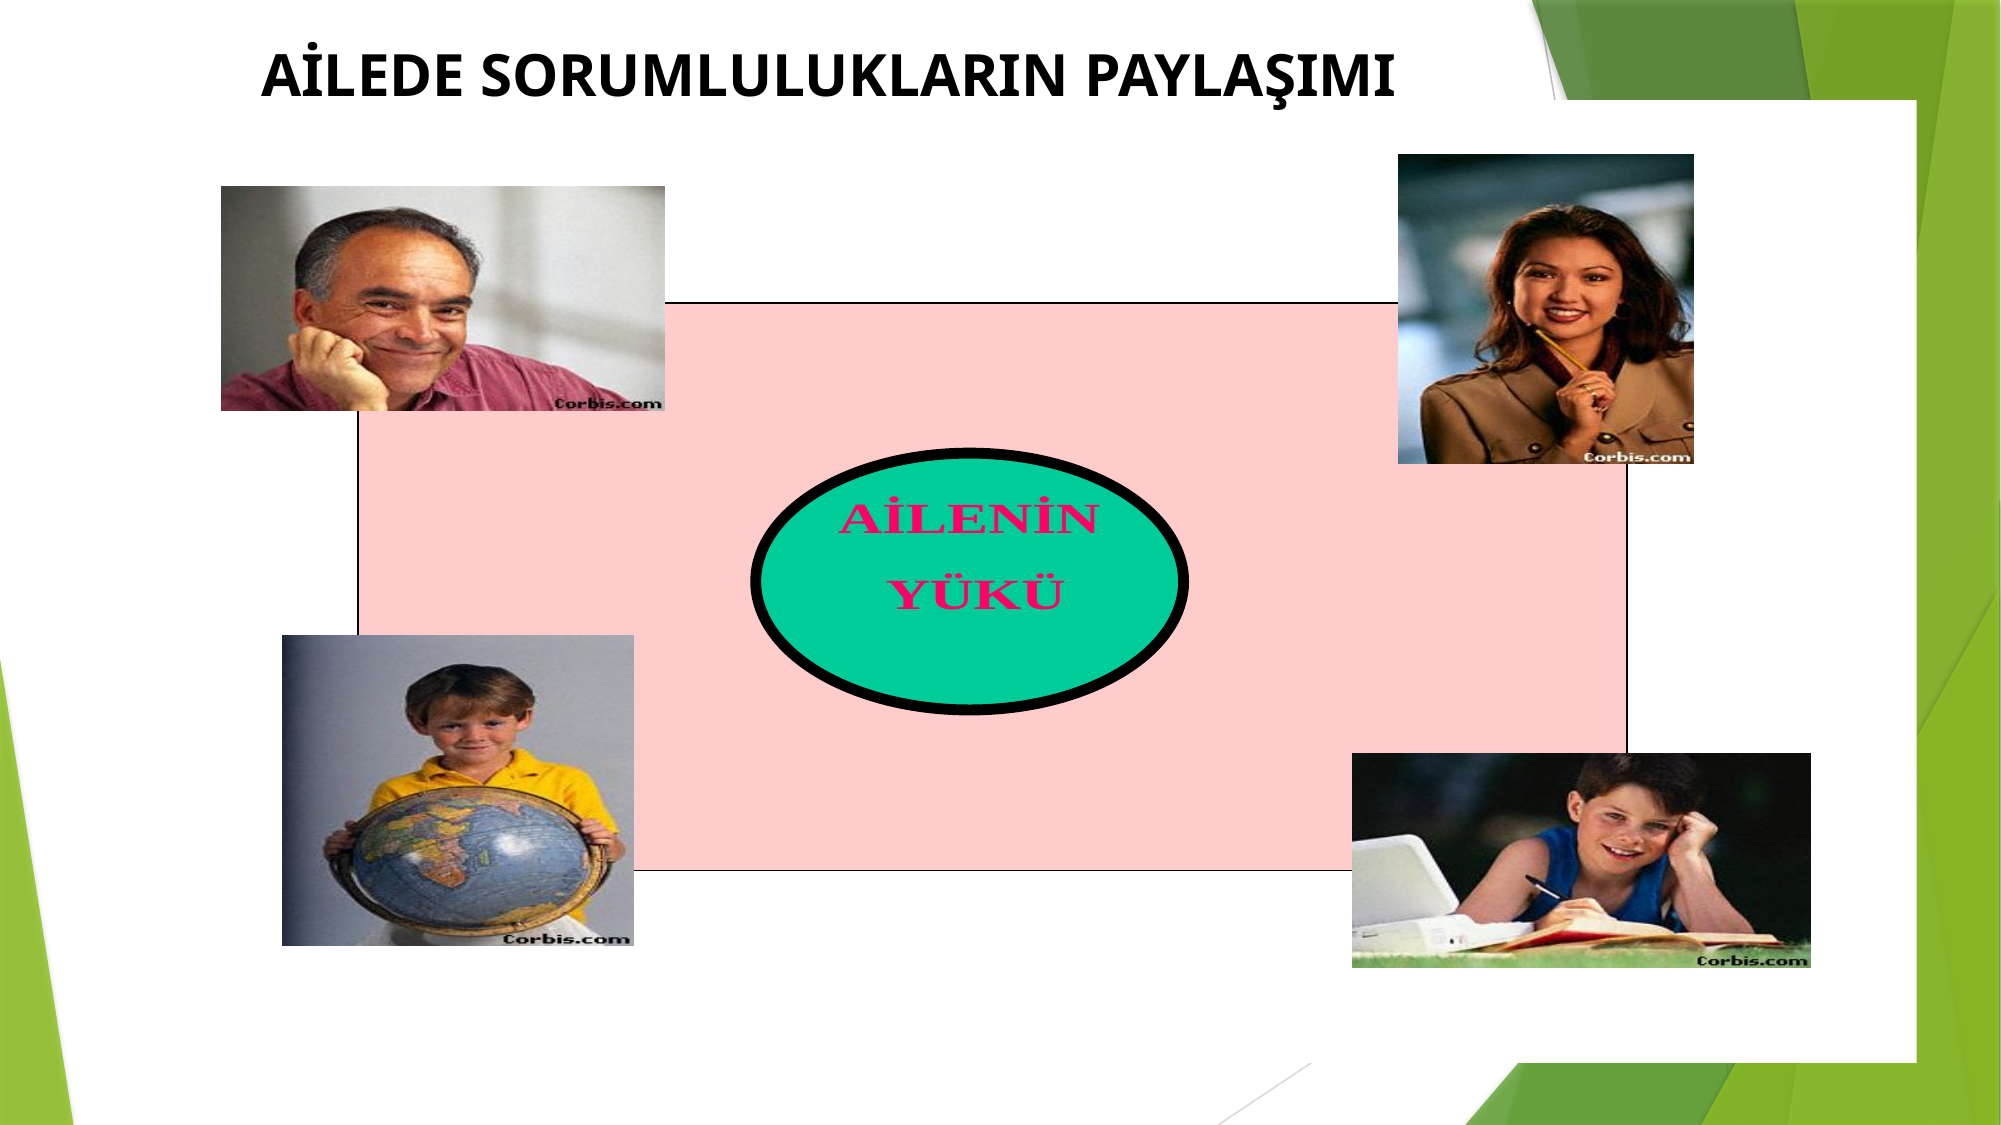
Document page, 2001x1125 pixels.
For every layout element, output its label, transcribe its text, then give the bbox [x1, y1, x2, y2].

text_box AİLEDE SORUMLULUKLARIN PAYLAŞIMI [109, 31, 1412, 98]
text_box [82, 99, 1918, 1063]
